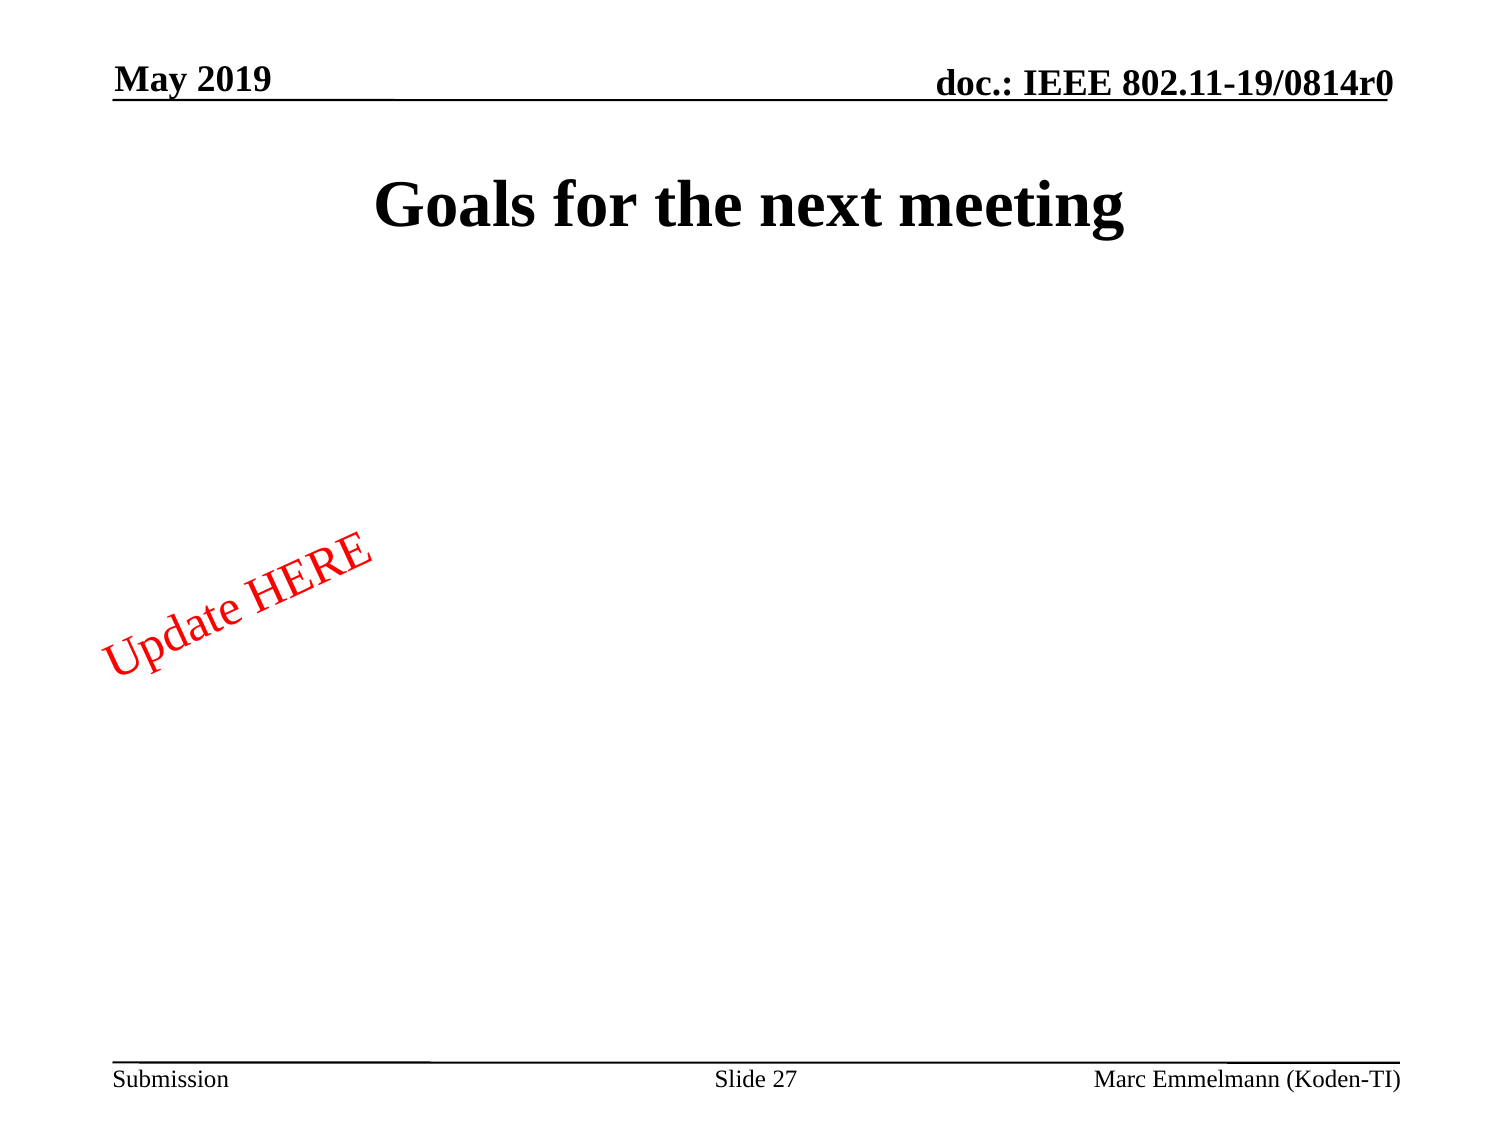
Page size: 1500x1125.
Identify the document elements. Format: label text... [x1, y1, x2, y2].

slide_number Slide 27 [712, 1061, 800, 1123]
footer Marc Emmelmann (Koden-TI) [878, 1061, 1402, 1093]
text_box Update HERE [76, 500, 396, 702]
title Goals for the next meeting [112, 112, 1388, 288]
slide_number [114, 54, 423, 100]
